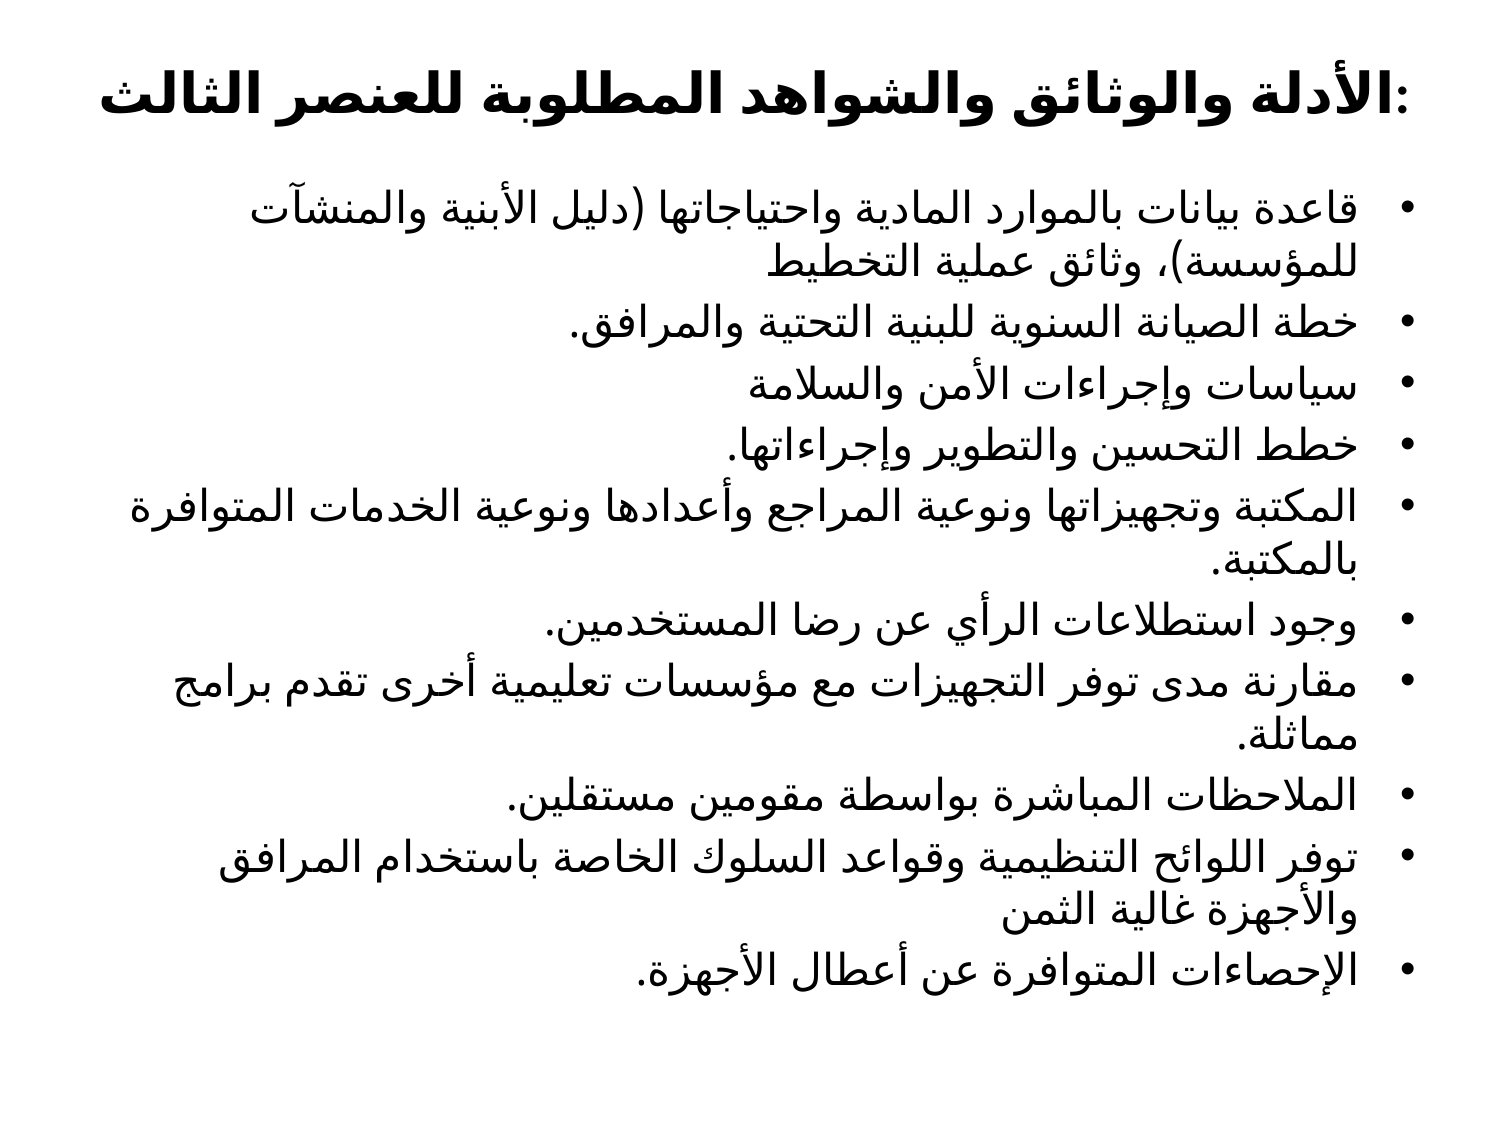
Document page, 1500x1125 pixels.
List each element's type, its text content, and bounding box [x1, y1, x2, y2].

title الأدلة والوثائق والشواهد المطلوبة للعنصر الثالث: [75, 45, 1425, 172]
list قاعدة بيانات بالموارد المادية واحتياجاتها (دليل الأبنية والمنشآت للمؤسسة)، وثائق عملية التخطيط خطة الصيانة السنوية للبنية التحتية والمرافق. سياسات وإجراءات الأمن والسلامة خطط التحسين والتطوير وإجراءاتها. المكتبة وتجهيزاتها ونوعية المراجع وأعدادها ونوعية الخدمات المتوافرة بالمكتبة. وجود استطلاعات الرأي عن رضا المستخدمين. مقارنة مدى توفر التجهيزات مع مؤسسات تعليمية أخرى تقدم برامج مماثلة. الملاحظات المباشرة بواسطة مقومين مستقلين. توفر اللوائح التنظيمية وقواعد السلوك الخاصة باستخدام المرافق والأجهزة غالية الثمن الإحصاءات المتوافرة عن أعطال الأجهزة. [75, 172, 1425, 1005]
